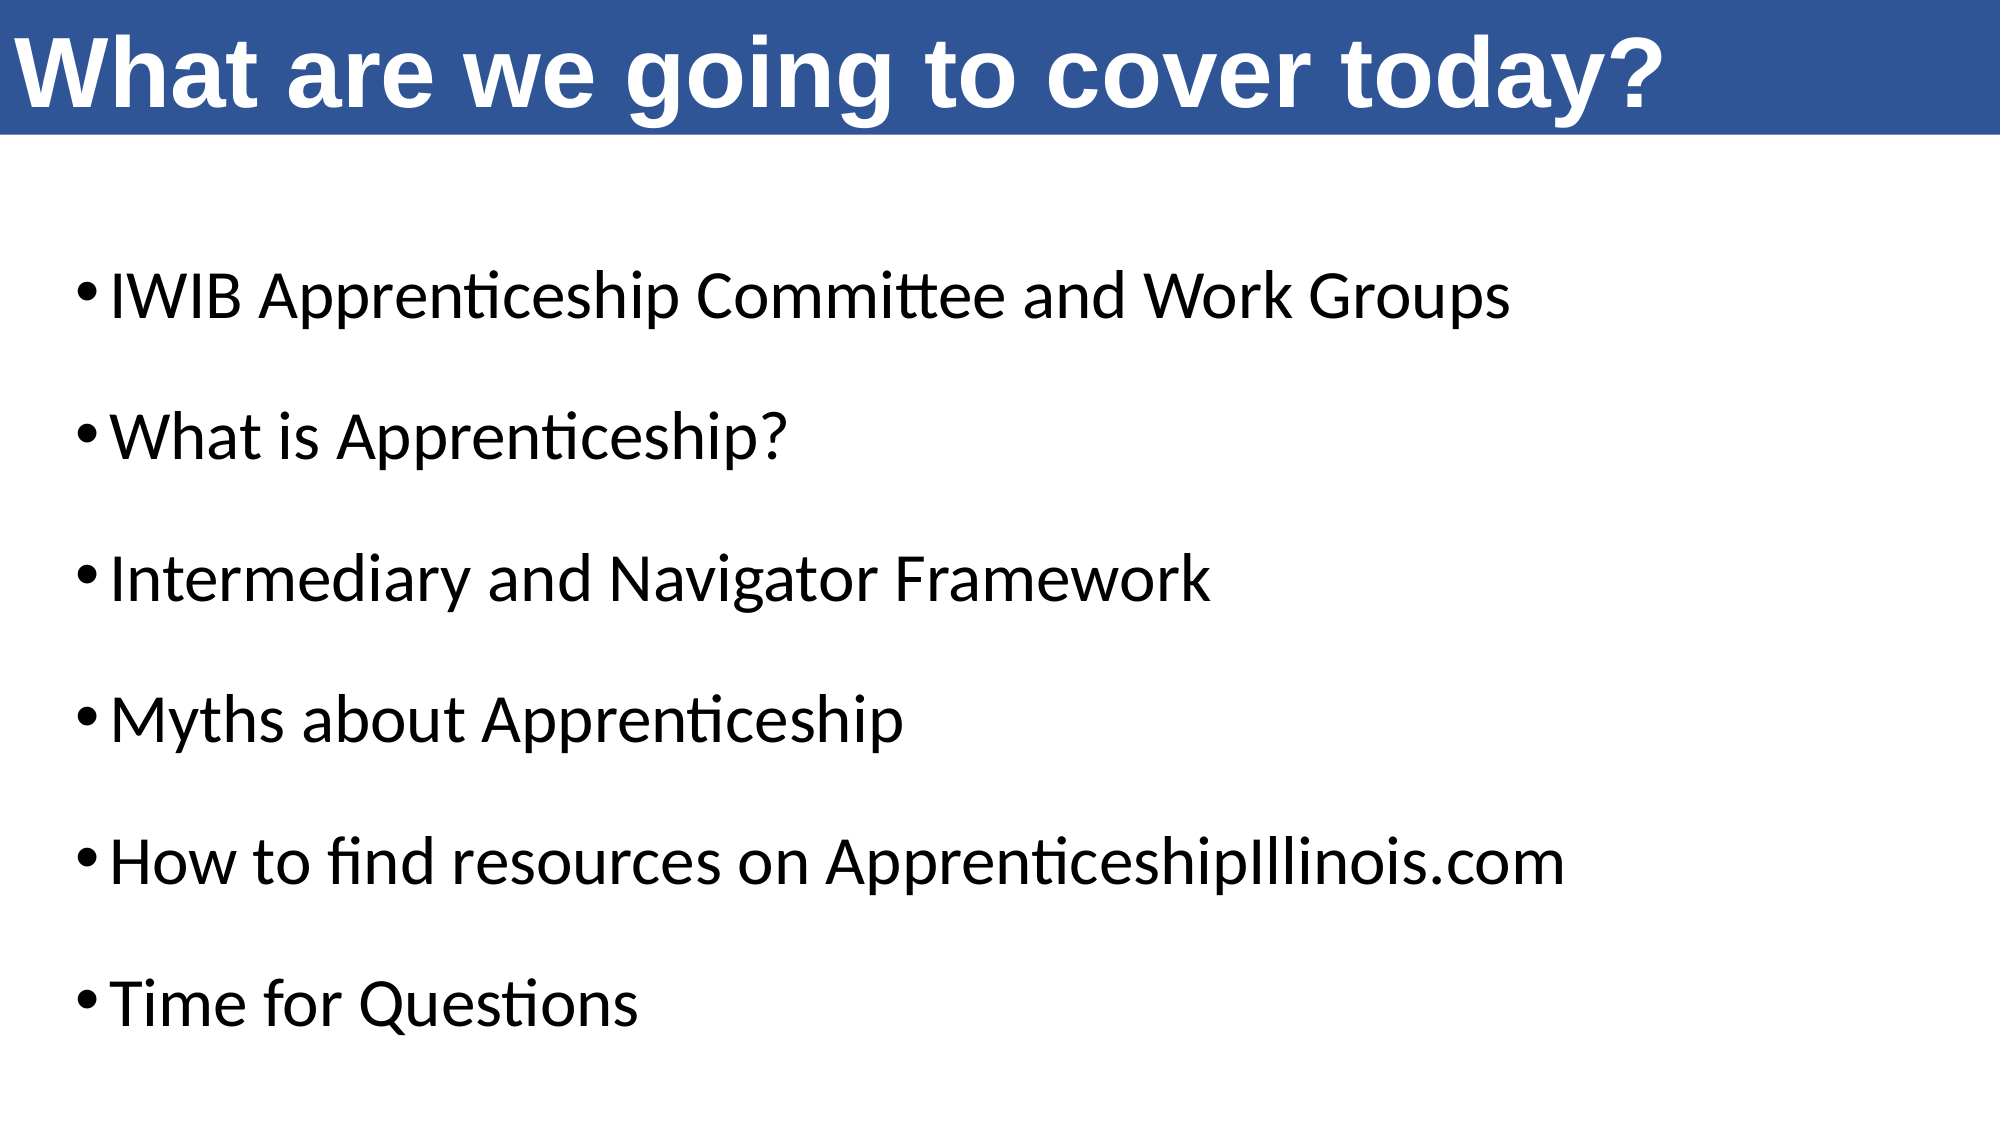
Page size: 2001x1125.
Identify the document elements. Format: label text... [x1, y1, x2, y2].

text_box What are we going to cover today? [0, 0, 2000, 135]
list IWIB Apprenticeship Committee and Work Groups What is Apprenticeship? Intermediary and Navigator Framework Myths about Apprenticeship How to find resources on ApprenticeshipIllinois.com Time for Questions [60, 200, 1863, 1056]
